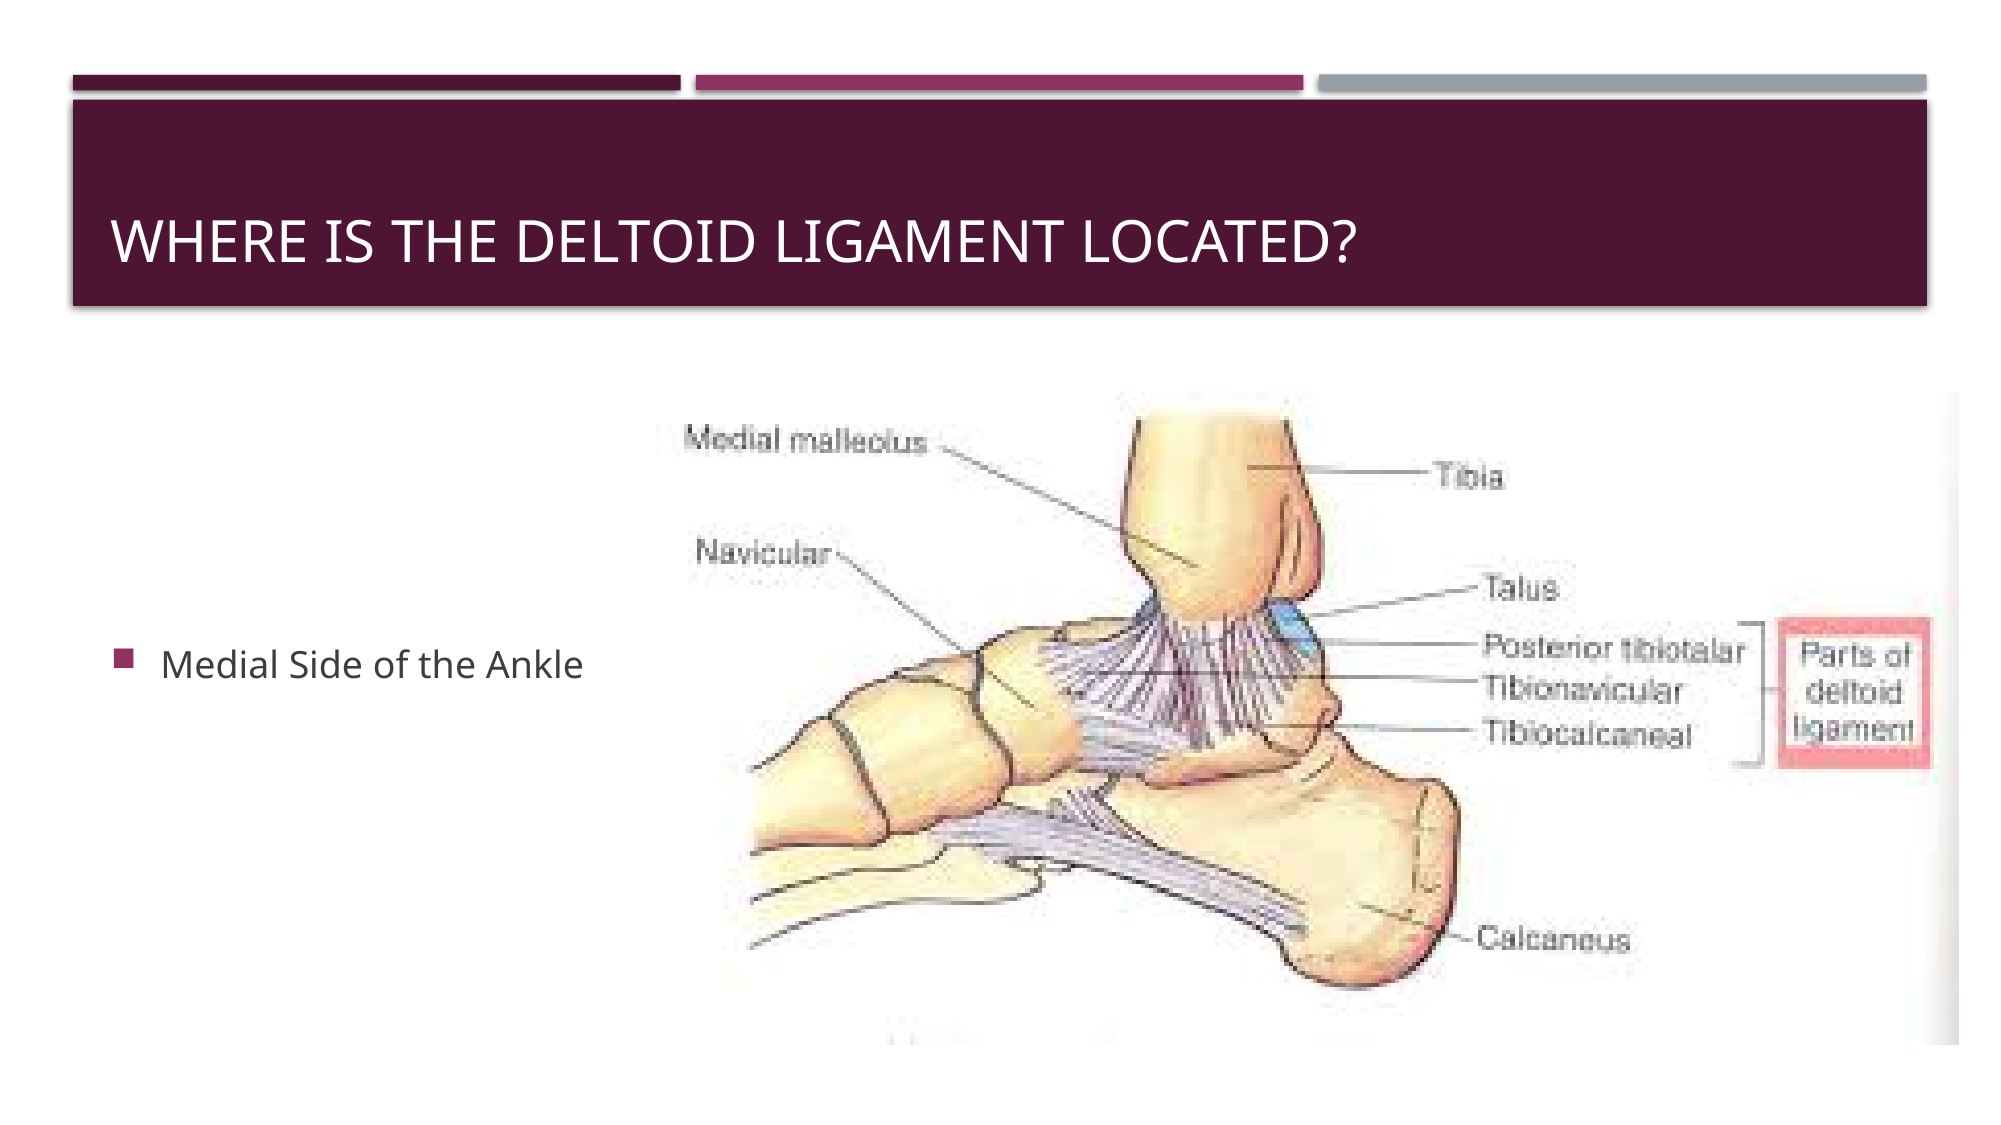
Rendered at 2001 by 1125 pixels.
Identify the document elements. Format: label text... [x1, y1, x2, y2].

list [656, 391, 1960, 1046]
list Medial Side of the Ankle [95, 365, 985, 962]
title WHERE IS THE Deltoid Ligament located? [95, 119, 1905, 282]
